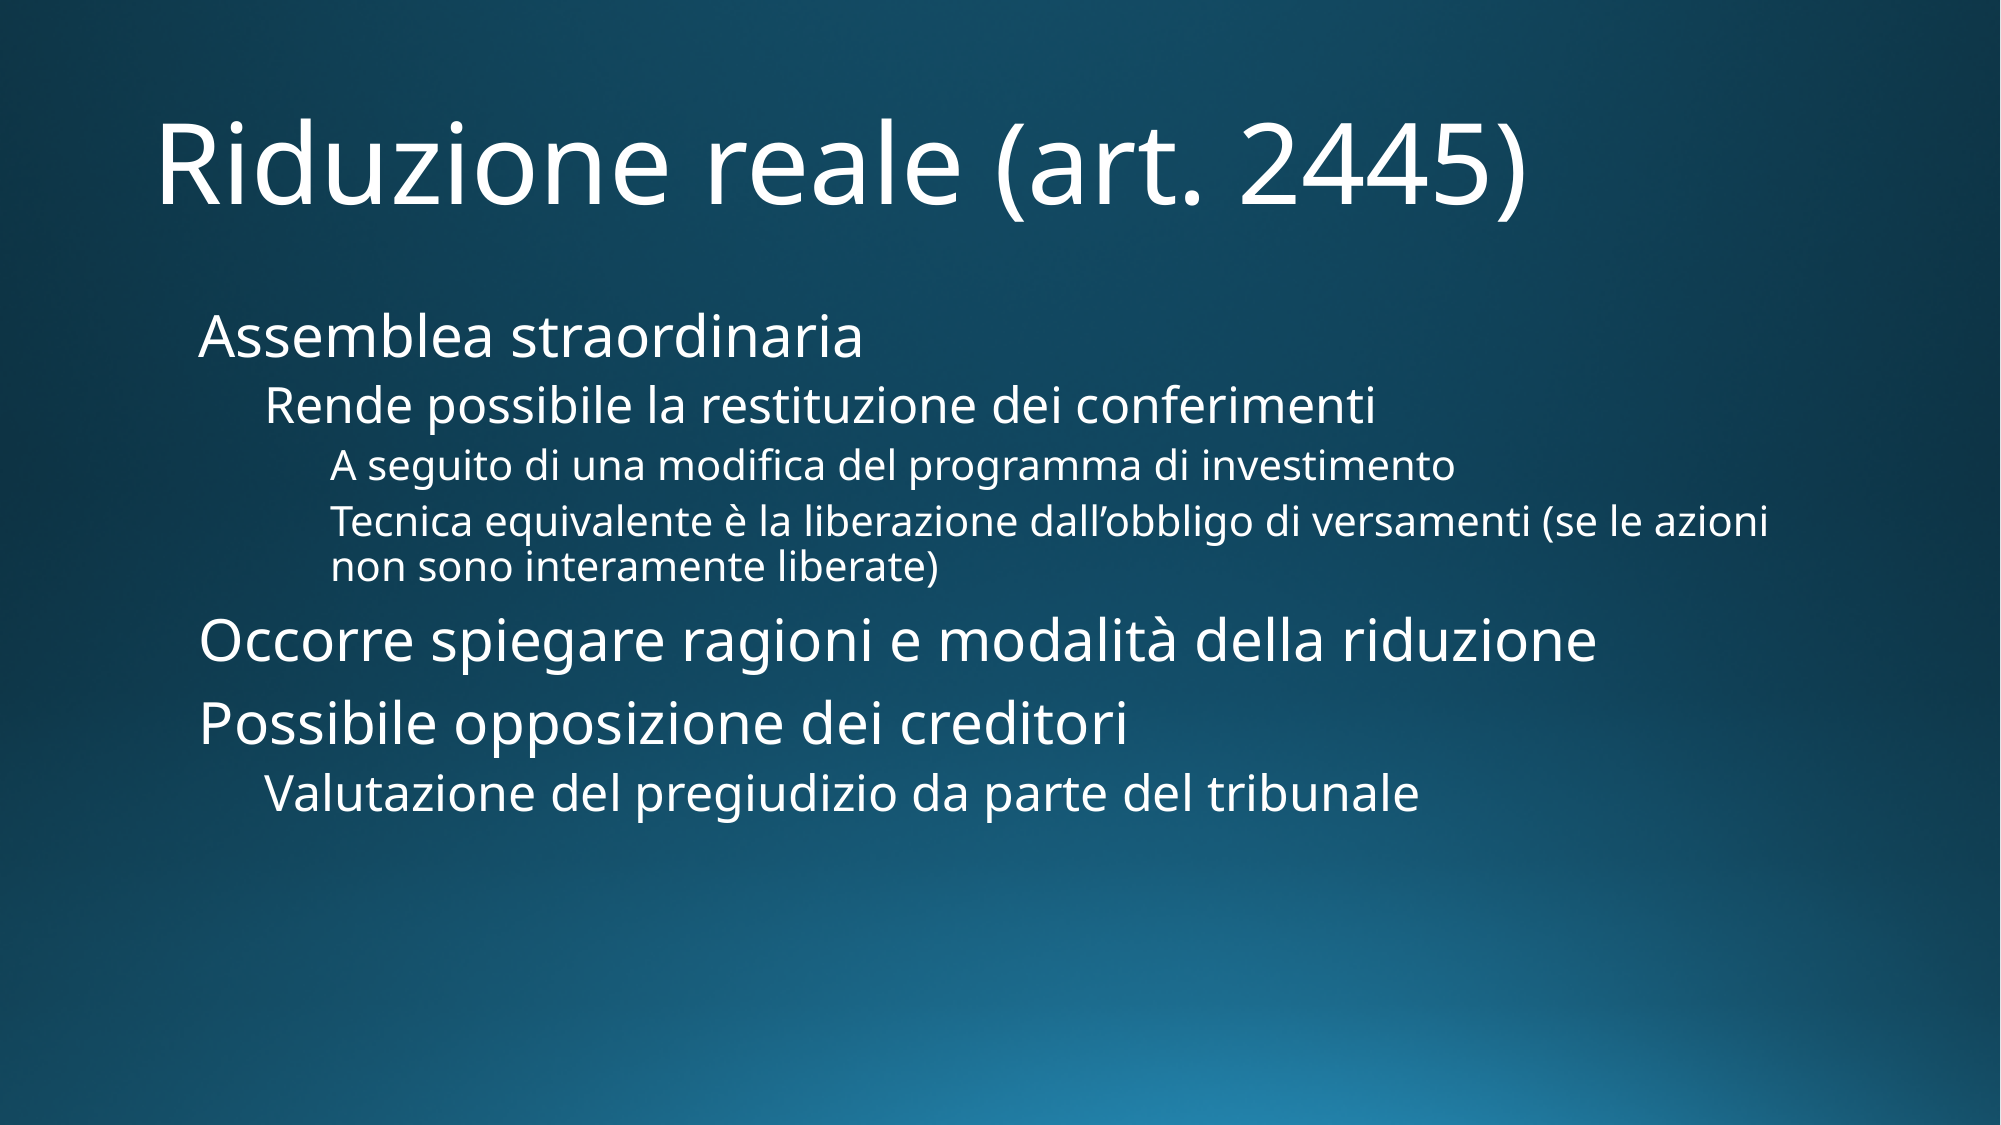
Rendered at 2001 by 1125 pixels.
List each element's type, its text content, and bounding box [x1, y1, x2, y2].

title Riduzione reale (art. 2445) [137, 59, 1863, 278]
list Assemblea straordinaria Rende possibile la restituzione dei conferimenti A seguito di una modifica del programma di investimento Tecnica equivalente è la liberazione dall’obbligo di versamenti (se le azioni non sono interamente liberate) Occorre spiegare ragioni e modalità della riduzione Possibile opposizione dei creditori Valutazione del pregiudizio da parte del tribunale [183, 299, 1863, 1014]
picture [0, 0, 2001, 1125]
